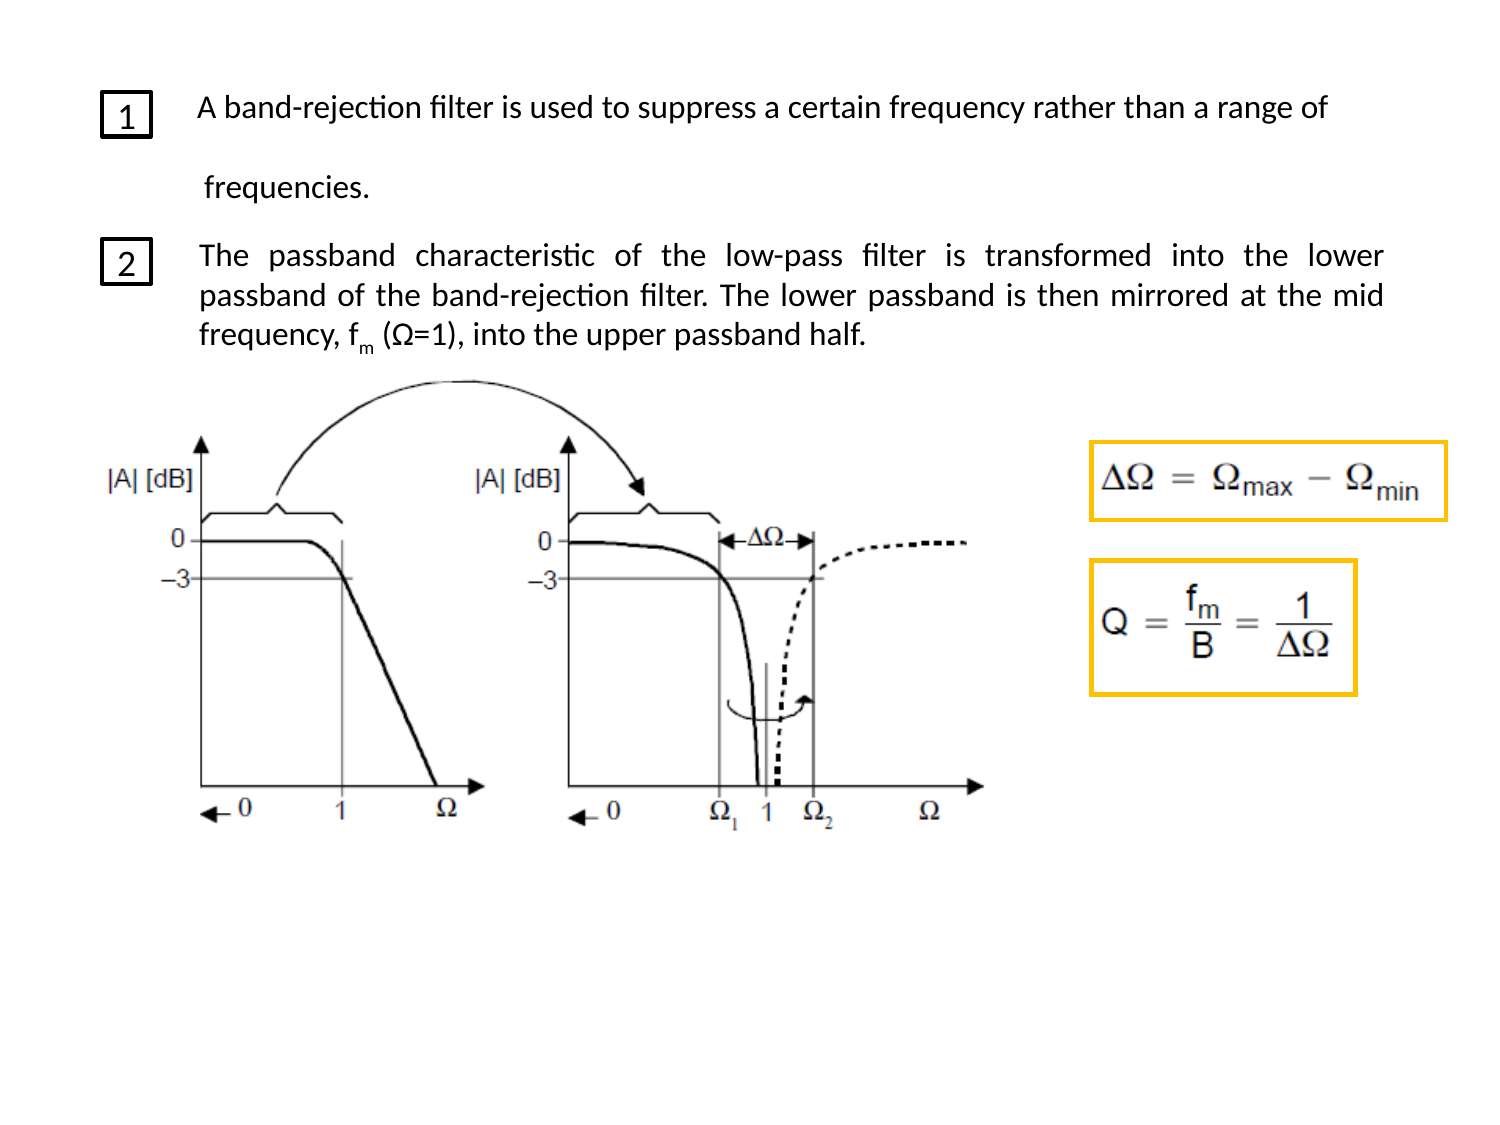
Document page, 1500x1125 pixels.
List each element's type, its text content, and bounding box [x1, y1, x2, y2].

picture [1093, 444, 1444, 519]
picture [1093, 562, 1354, 693]
text_box 2 [100, 237, 153, 286]
text_box The passband characteristic of the low-pass filter is transformed into the lower passband of the band-rejection filter. The lower passband is then mirrored at the mid frequency, fm (Ω=1), into the upper passband half. [184, 225, 1401, 366]
text_box 1 [100, 90, 153, 139]
picture [88, 361, 1028, 848]
text_box A band-rejection filter is used to suppress a certain frequency rather than a range of frequencies. [159, 78, 1376, 213]
